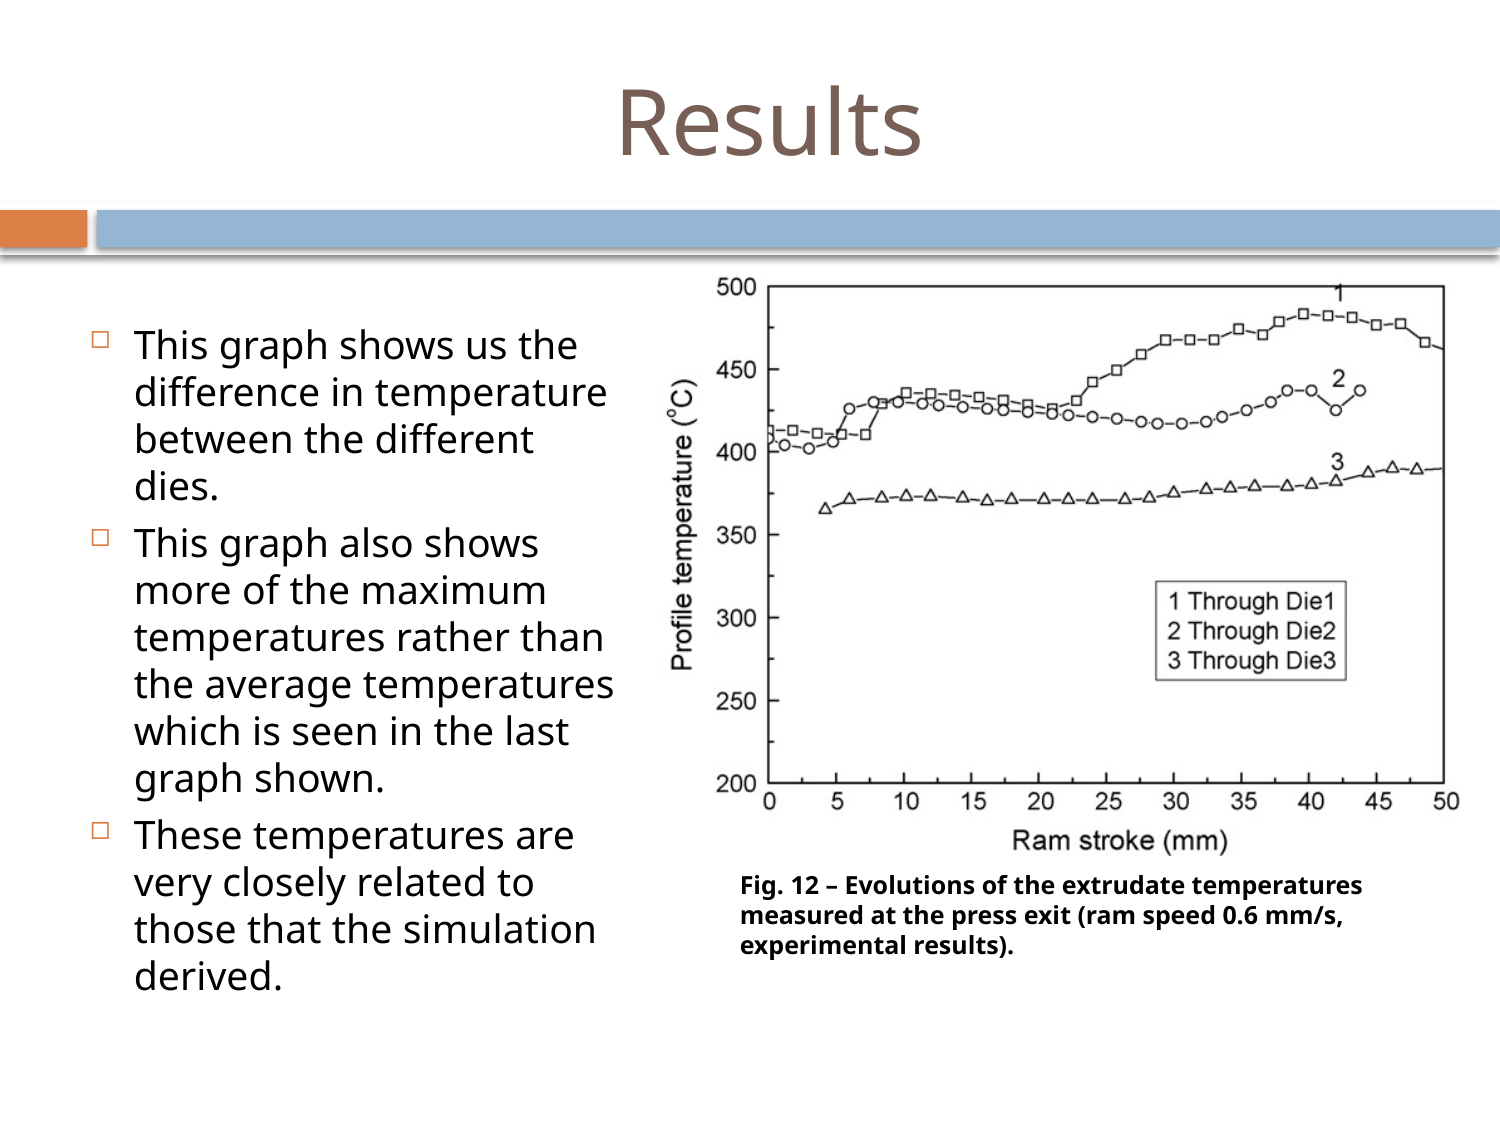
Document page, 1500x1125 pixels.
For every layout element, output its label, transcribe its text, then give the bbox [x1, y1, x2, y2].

list This graph shows us the difference in temperature between the different dies. This graph also shows more of the maximum temperatures rather than the average temperatures which is seen in the last graph shown. These temperatures are very closely related to those that the simulation derived. [75, 312, 637, 1050]
picture [662, 274, 1460, 856]
text_box Fig. 12 – Evolutions of the extrudate temperatures measured at the press exit (ram speed 0.6 mm/s, experimental results). [724, 862, 1475, 968]
title Results [100, 37, 1438, 200]
